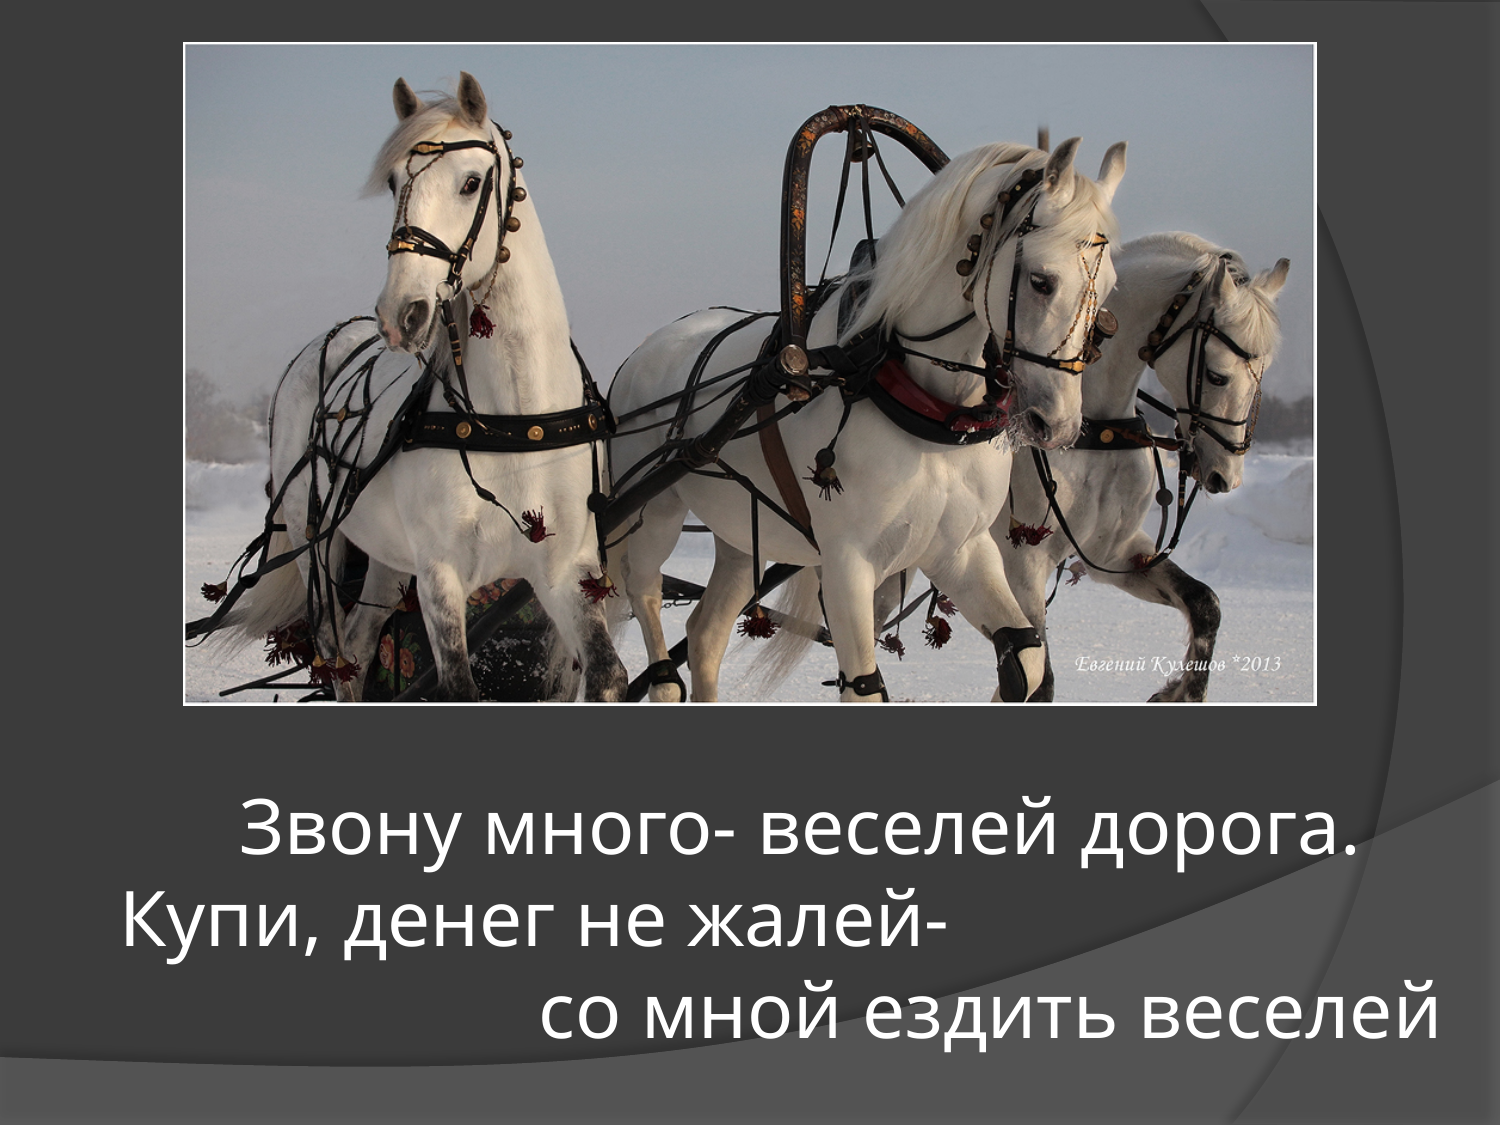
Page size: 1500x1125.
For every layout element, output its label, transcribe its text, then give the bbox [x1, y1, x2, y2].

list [182, 42, 1318, 706]
title Звону много- веселей дорога. Купи, денег не жалей- со мной ездить веселей [112, 763, 1459, 1069]
